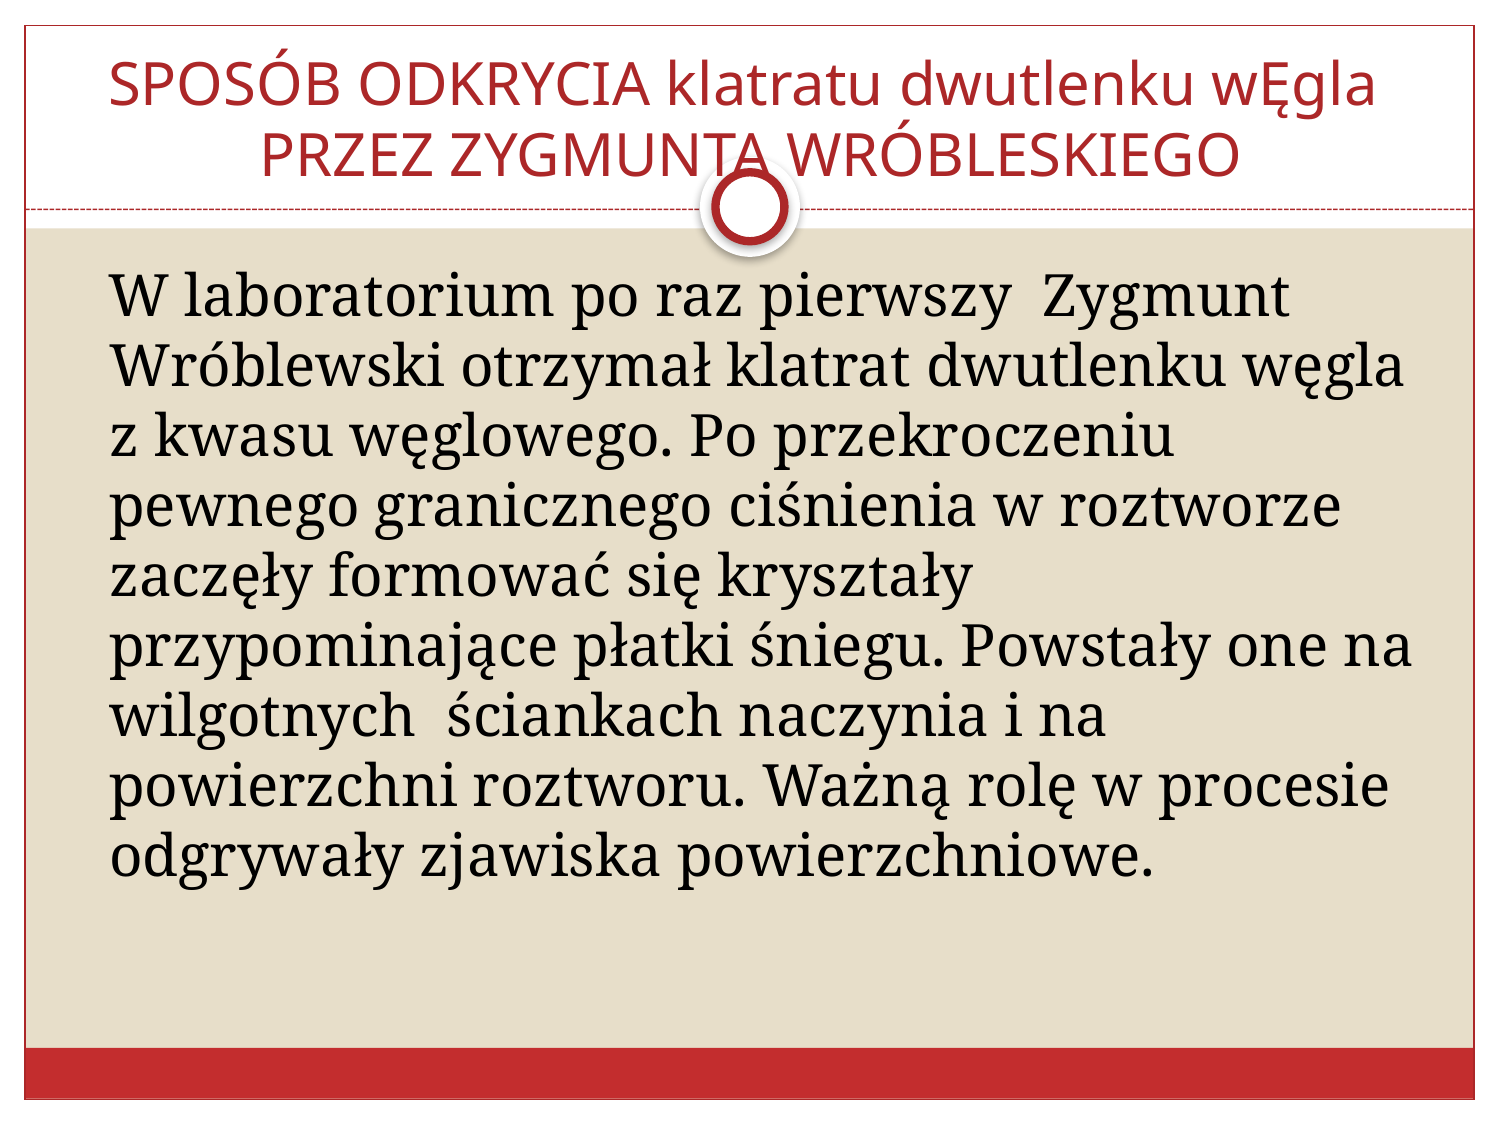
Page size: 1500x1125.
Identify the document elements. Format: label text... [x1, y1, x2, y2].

list W laboratorium po raz pierwszy Zygmunt Wróblewski otrzymał klatrat dwutlenku węgla z kwasu węglowego. Po przekroczeniu pewnego granicznego ciśnienia w roztworze zaczęły formować się kryształy przypominające płatki śniegu. Powstały one na wilgotnych ściankach naczynia i na powierzchni roztworu. Ważną rolę w procesie odgrywały zjawiska powierzchniowe. [49, 250, 1445, 1001]
title SPOSÓB ODKRYCIA klatratu dwutlenku wĘgla PRZEZ ZYGMUNTA WRÓBLESKIEGO [53, 37, 1450, 197]
